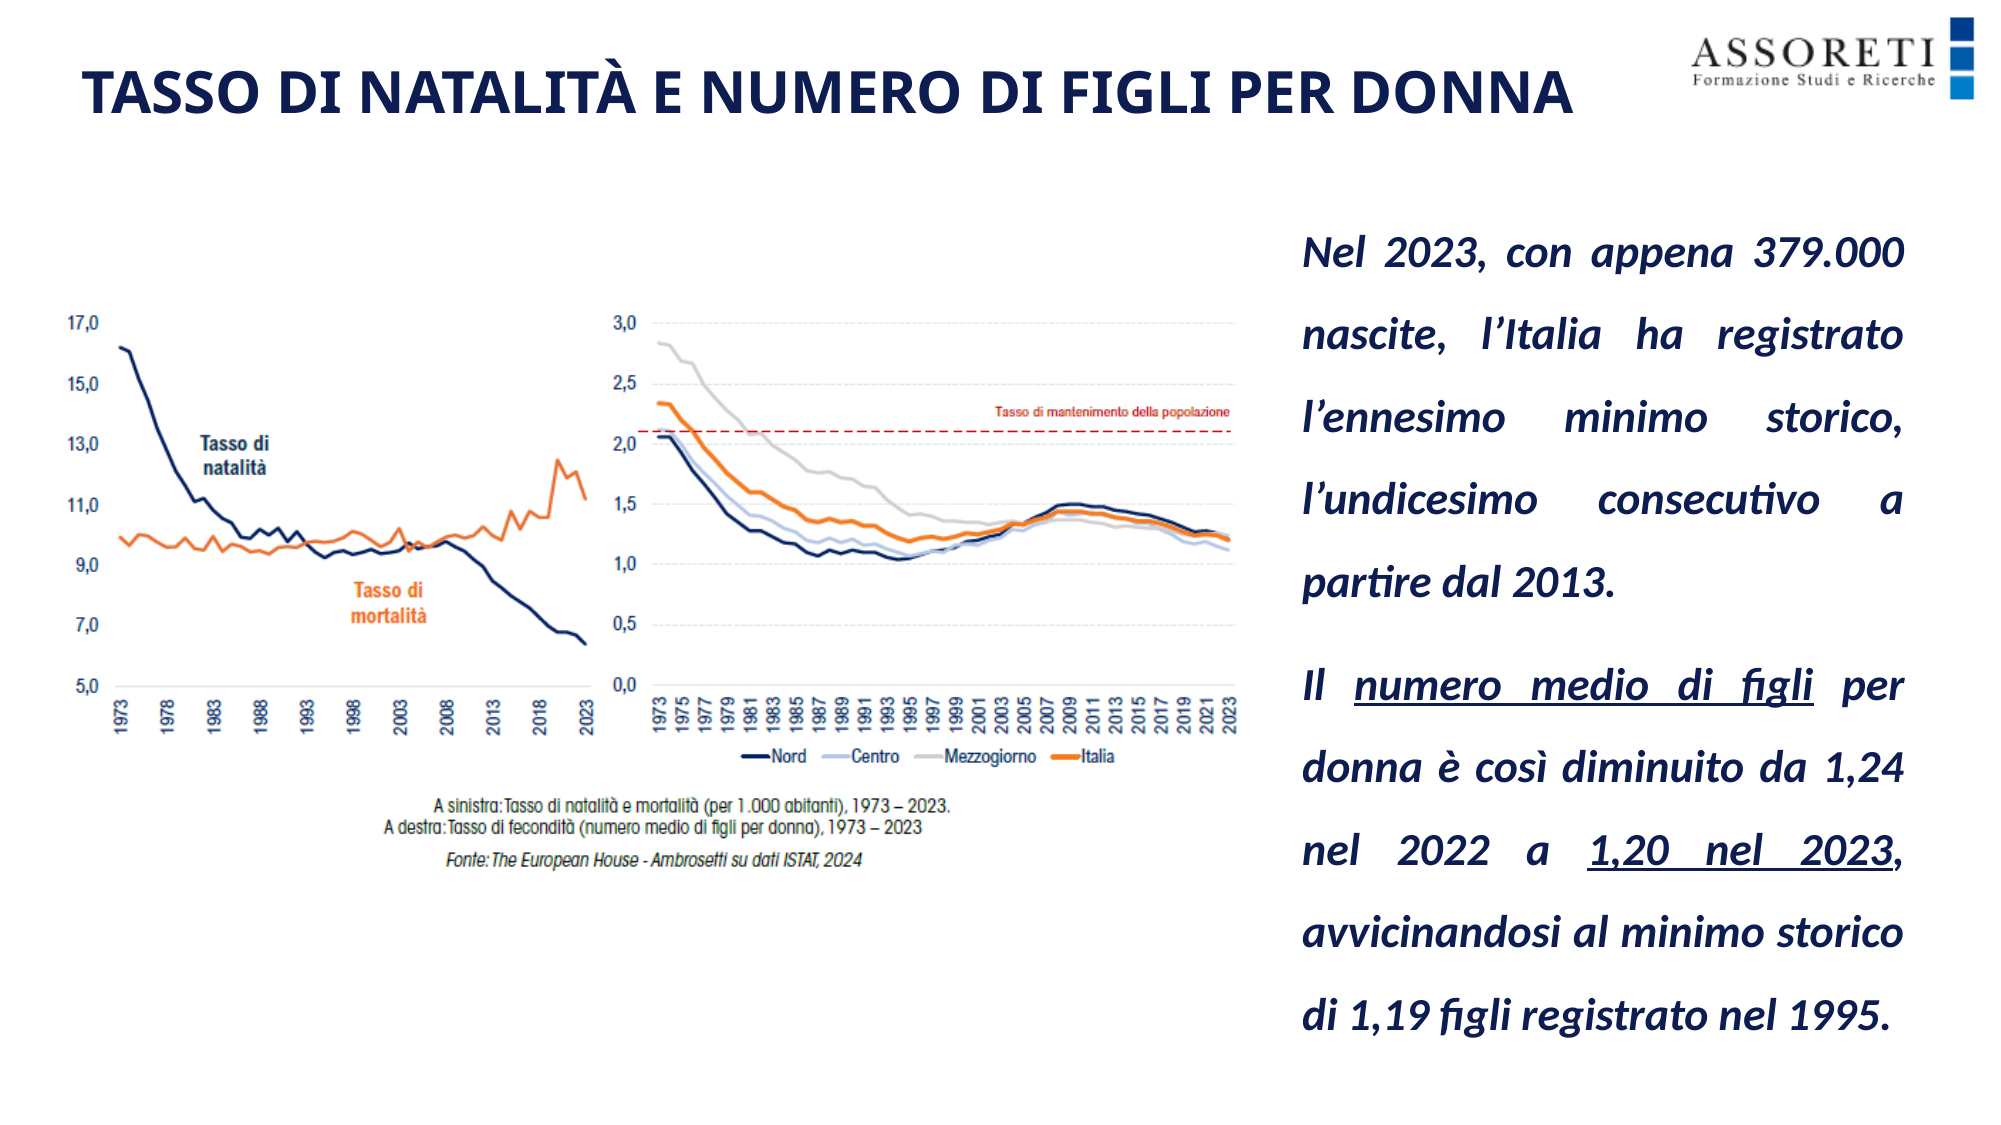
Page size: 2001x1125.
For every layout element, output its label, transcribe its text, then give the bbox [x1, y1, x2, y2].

picture [40, 297, 1285, 884]
text_box Nel 2023, con appena 379.000 nascite, l’Italia ha registrato l’ennesimo minimo storico, l’undicesimo consecutivo a partire dal 2013. Il numero medio di figli per donna è così diminuito da 1,24 nel 2022 a 1,20 nel 2023, avvicinandosi al minimo storico di 1,19 figli registrato nel 1995. [1287, 186, 1920, 751]
picture [1687, 13, 1982, 106]
text_box TASSO DI NATALITÀ E NUMERO DI FIGLI PER DONNA [66, 55, 1896, 207]
text_box [996, 768, 1879, 1125]
